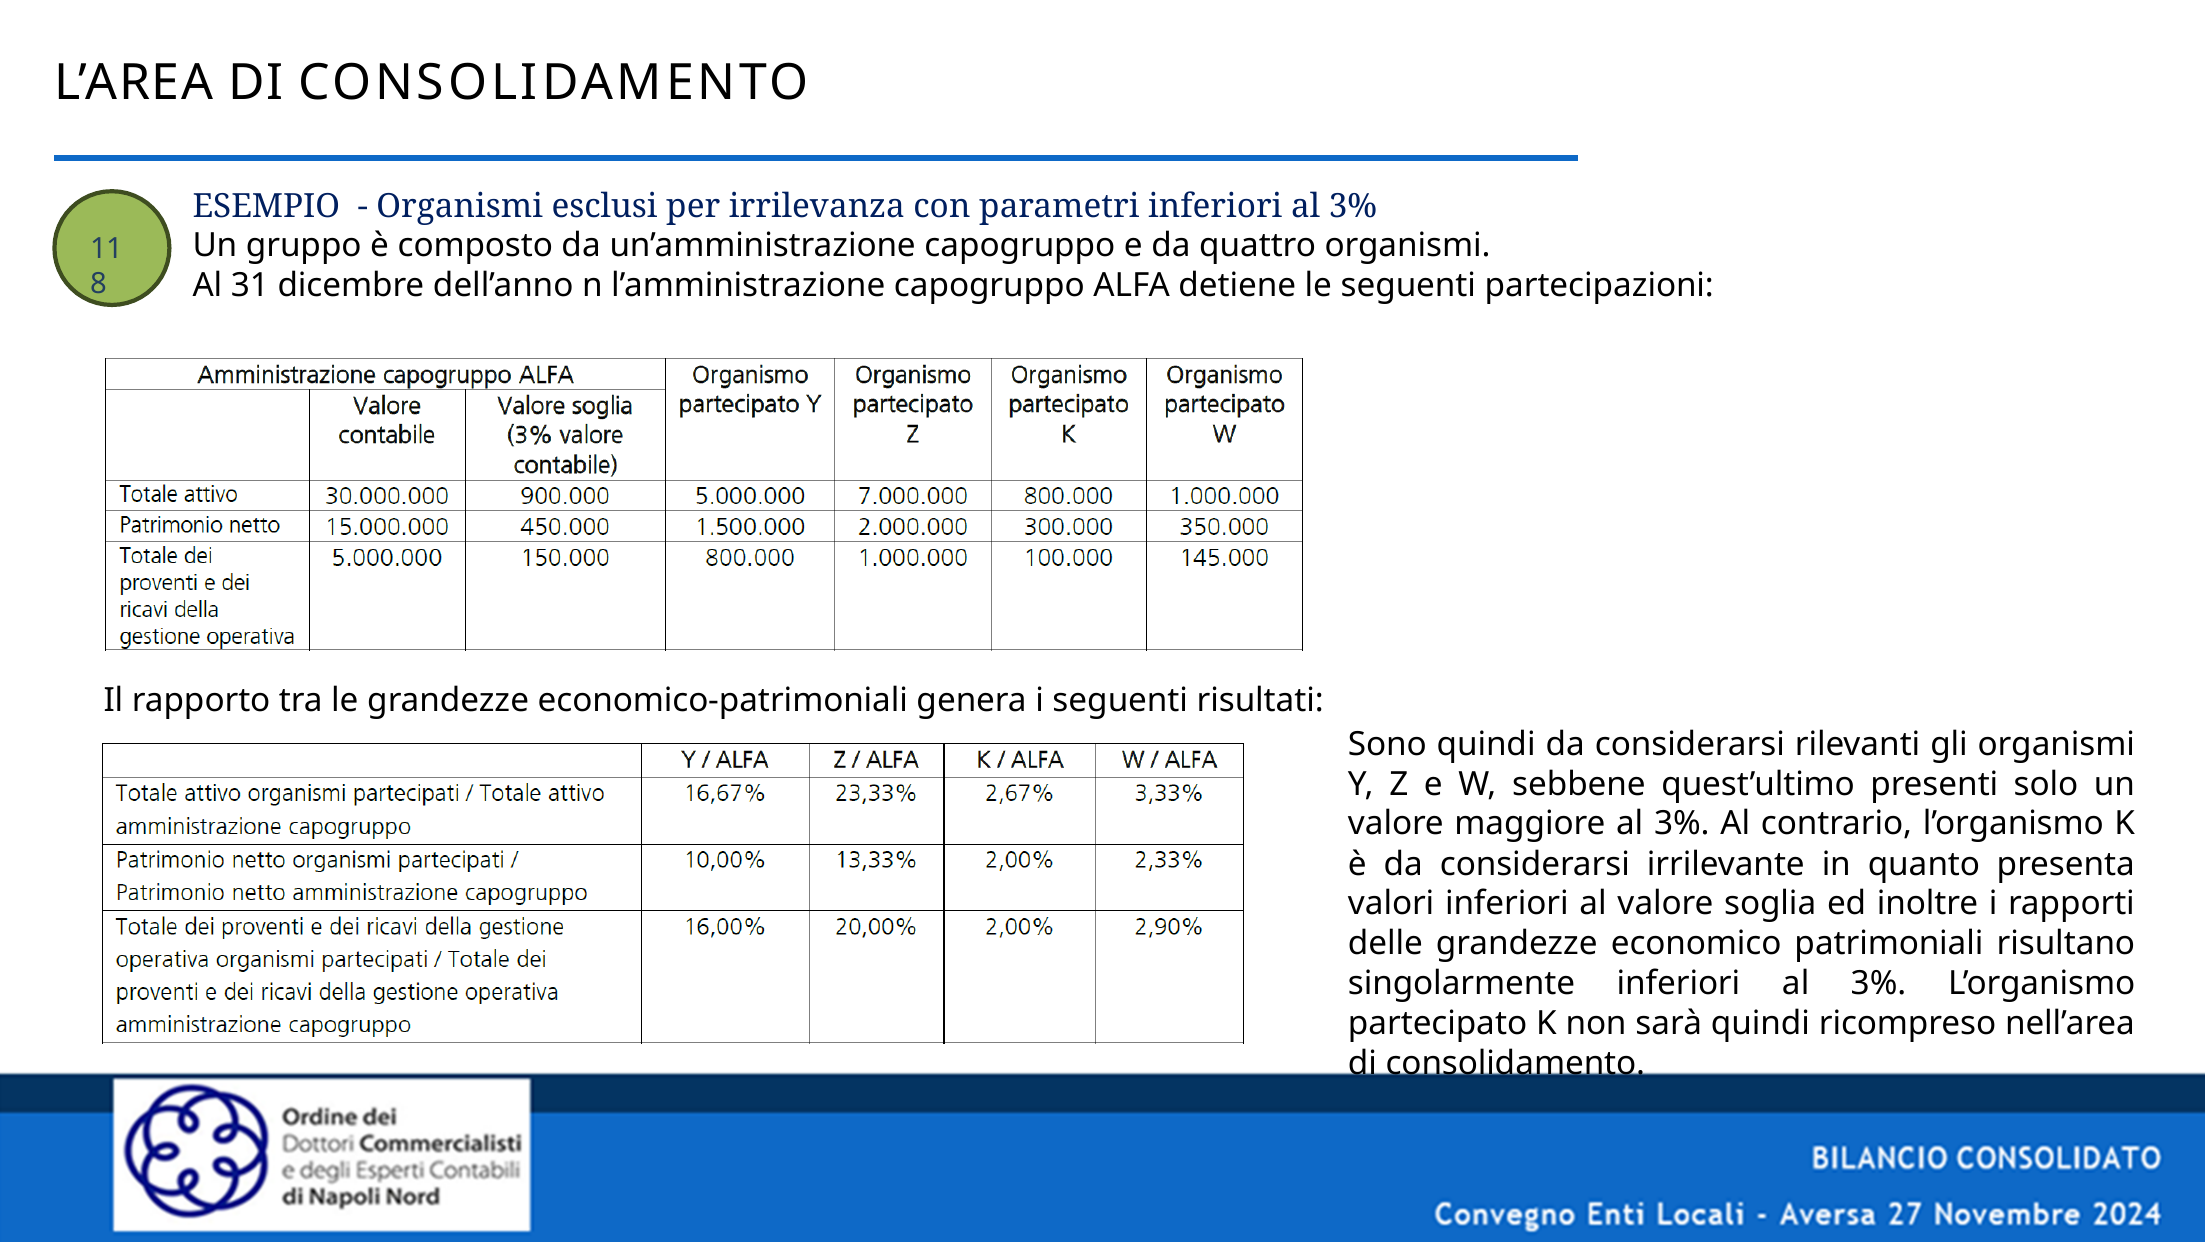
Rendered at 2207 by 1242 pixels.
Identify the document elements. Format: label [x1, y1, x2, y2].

picture [0, 0, 2205, 1242]
text_box [52, 188, 172, 308]
